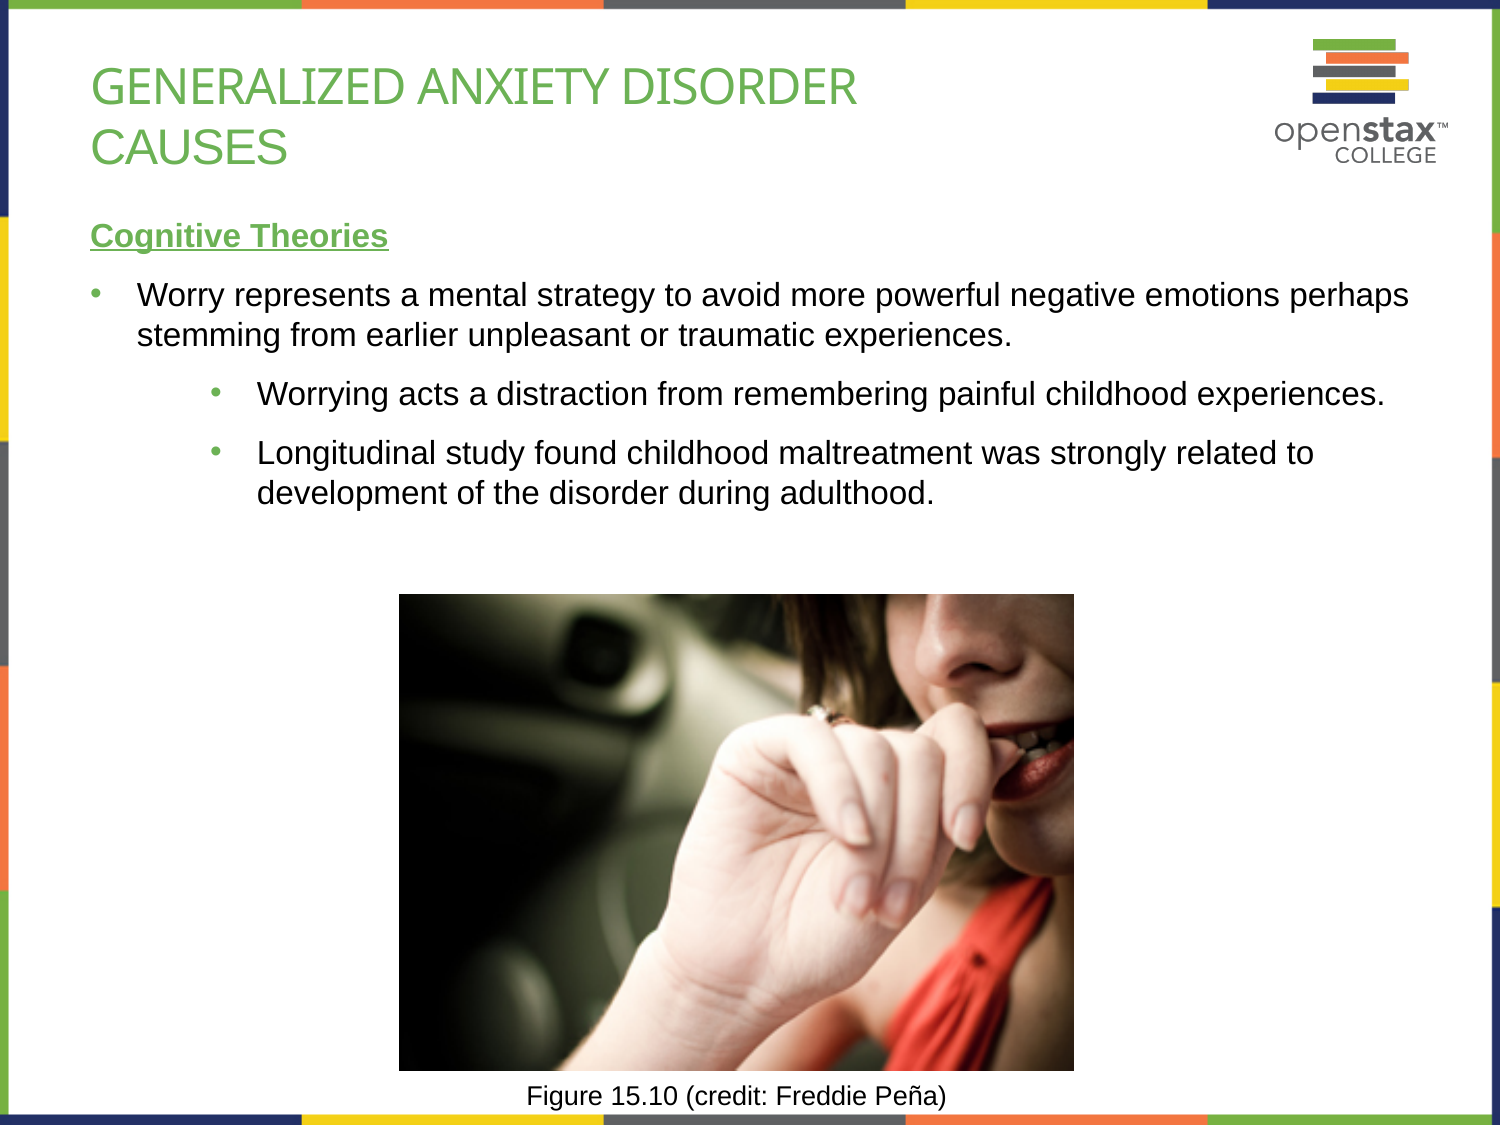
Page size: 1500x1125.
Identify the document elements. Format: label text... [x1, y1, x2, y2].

picture [0, 0, 1500, 1125]
list Cognitive Theories Worry represents a mental strategy to avoid more powerful negative emotions perhaps stemming from earlier unpleasant or traumatic experiences. Worrying acts a distraction from remembering painful childhood experiences. Longitudinal study found childhood maltreatment was strongly related to development of the disorder during adulthood. [75, 206, 1448, 755]
text_box Figure 15.10 (credit: Freddie Peña) [511, 1077, 1011, 1118]
title Generalized anxiety disorder Causes [75, 39, 1398, 182]
